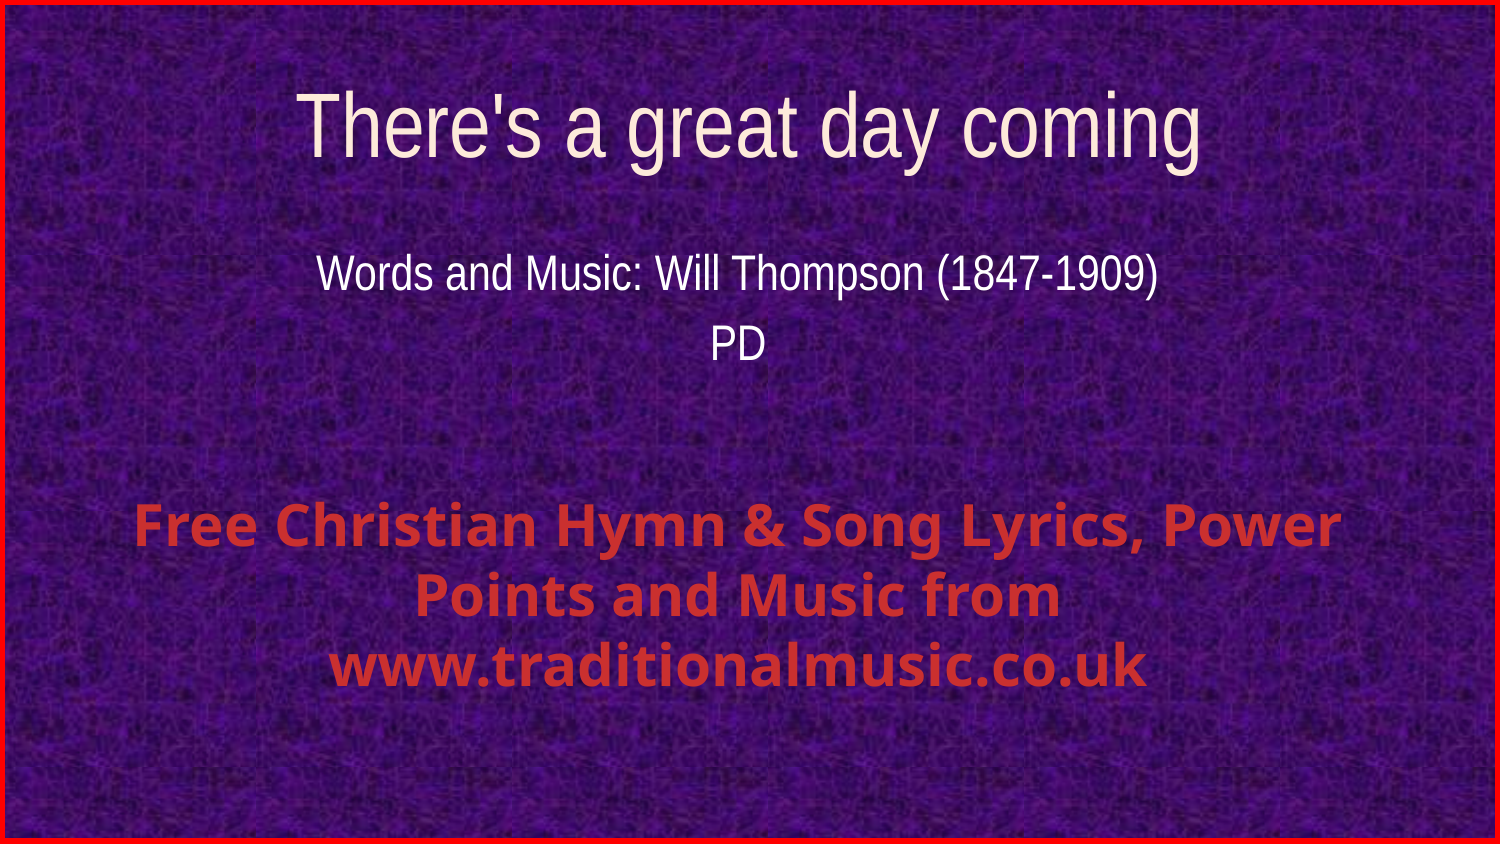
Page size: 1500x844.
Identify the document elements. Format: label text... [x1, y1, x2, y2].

title There's a great day coming [41, 43, 1459, 198]
picture [5, 5, 1495, 838]
subtitle Words and Music: Will Thompson (1847-1909) PD [100, 232, 1376, 458]
